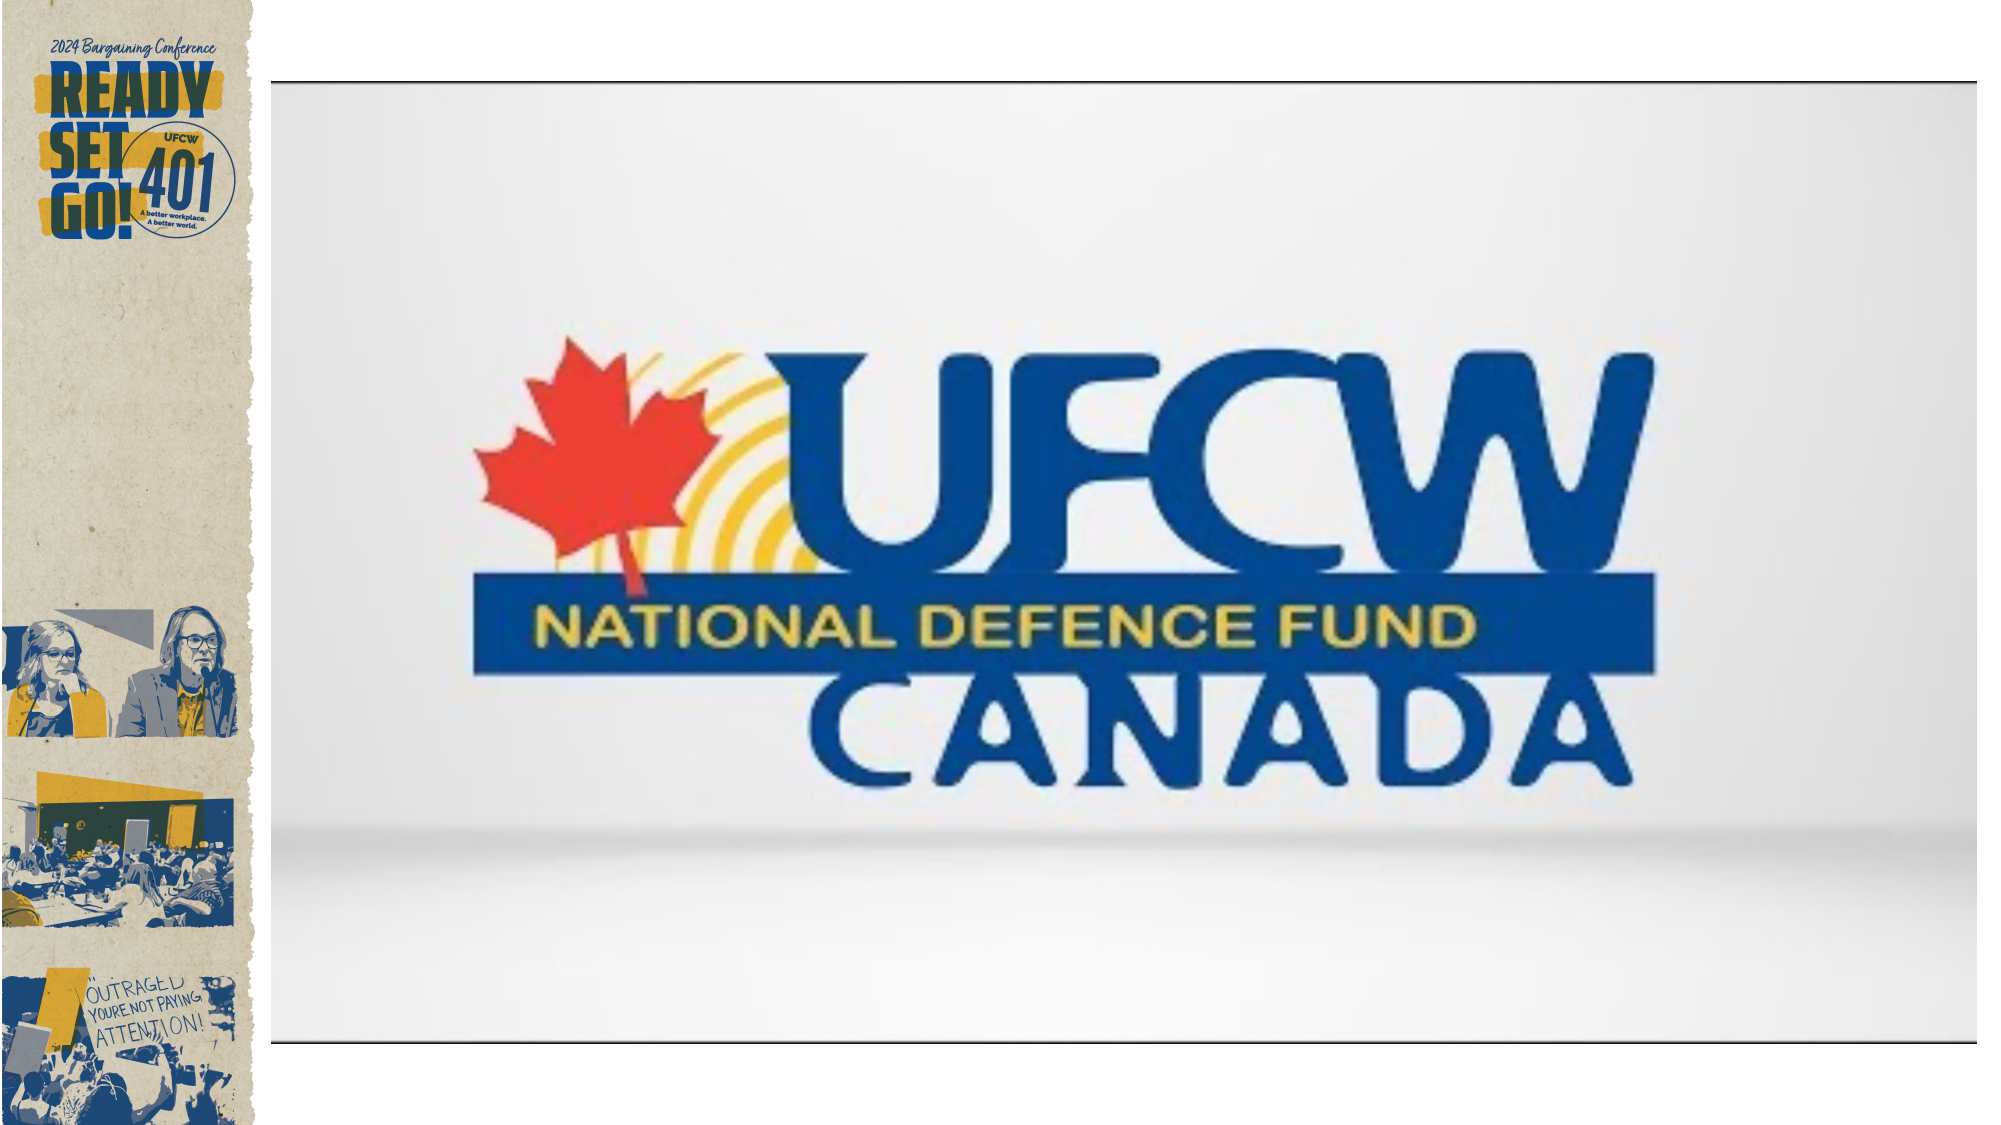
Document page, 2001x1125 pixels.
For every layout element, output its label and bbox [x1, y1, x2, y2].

picture [0, 0, 876, 1125]
text_box [270, 79, 1978, 1046]
